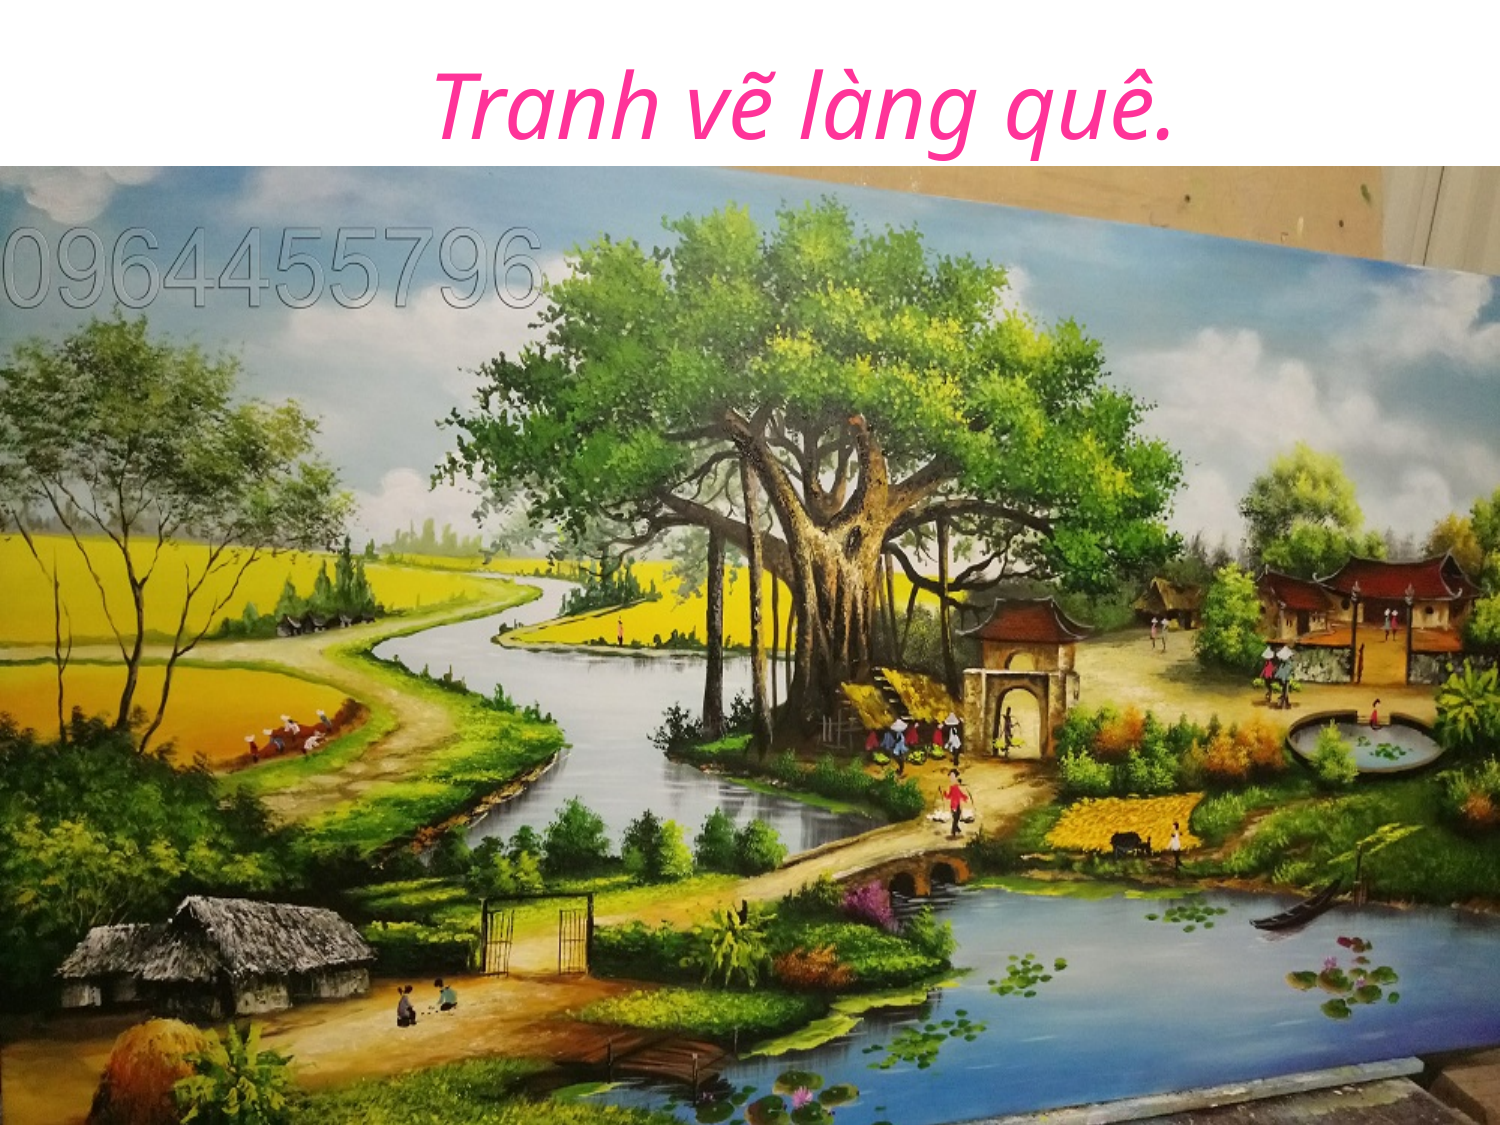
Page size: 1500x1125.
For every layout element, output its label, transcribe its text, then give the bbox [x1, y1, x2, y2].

picture [0, 166, 1500, 1125]
title Tranh vẽ làng quê. [210, 23, 1398, 164]
